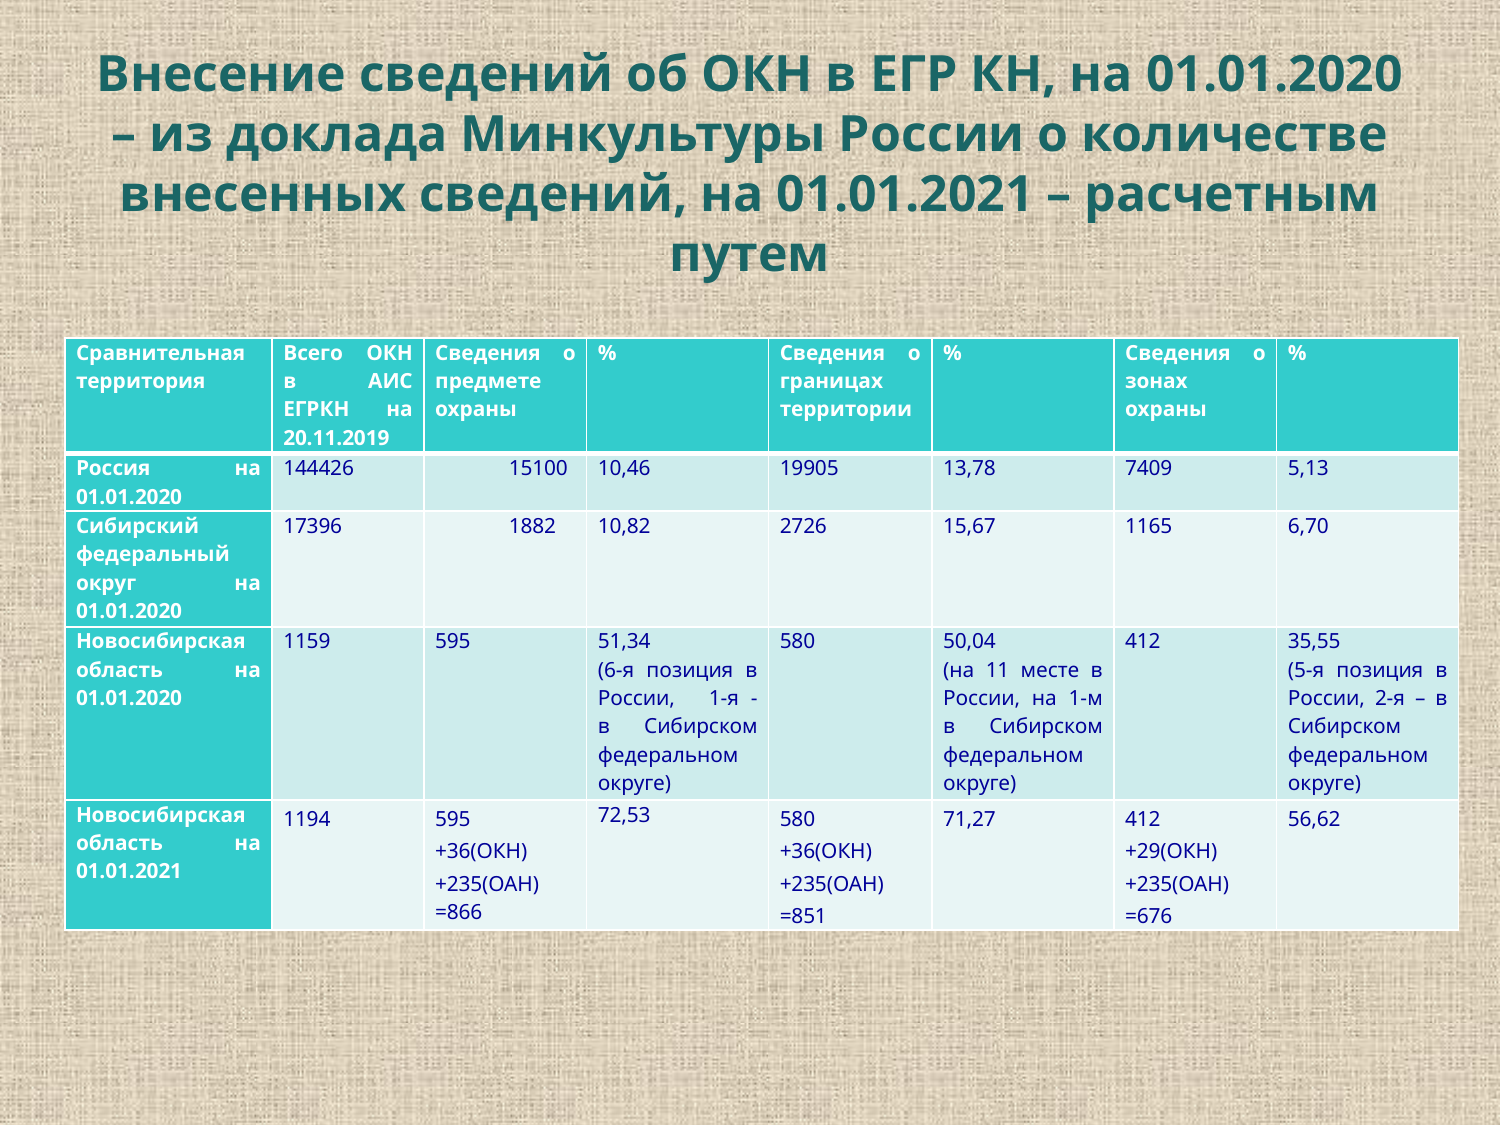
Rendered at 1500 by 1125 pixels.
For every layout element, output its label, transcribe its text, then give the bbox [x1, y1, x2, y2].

table_cell 412 [1115, 628, 1276, 799]
table_cell 412 +29(ОКН) +235(ОАН) =676 [1115, 801, 1276, 929]
table_cell Новосибирская область на 01.01.2020 [66, 628, 271, 799]
table_cell 35,55 (5-я позиция в России, 2-я – в Сибирском федеральном округе) [1277, 628, 1458, 799]
table_cell 51,34 (6-я позиция в России, 1-я - в Сибирском федеральном округе) [587, 628, 768, 799]
table_header Сравнительная территория [66, 339, 271, 451]
table_cell 71,27 [933, 801, 1113, 929]
table_cell Россия на 01.01.2020 [66, 456, 271, 510]
table_cell 13,78 [933, 456, 1113, 510]
table_cell 15100 [425, 456, 586, 510]
table_cell 5,13 [1277, 456, 1458, 510]
table_cell 56,62 [1277, 801, 1458, 929]
table_header Сведения о границах территории [769, 339, 931, 451]
table_cell 15,67 [933, 512, 1113, 626]
table_header % [587, 339, 768, 451]
table_cell 10,46 [587, 456, 768, 510]
table_cell 2726 [769, 512, 931, 626]
table_cell 580 [769, 628, 931, 799]
table_cell 144426 [273, 456, 423, 510]
table_header Всего ОКН в АИС ЕГРКН на 20.11.2019 [273, 339, 423, 451]
table_cell 72,53 [587, 801, 768, 929]
table_cell 17396 [273, 512, 423, 626]
table_cell 50,04 (на 11 месте в России, на 1-м в Сибирском федеральном округе) [933, 628, 1113, 799]
table_cell 1194 [273, 801, 423, 929]
table_header Сведения о предмете охраны [425, 339, 586, 451]
table_cell Сибирский федеральный округ на 01.01.2020 [66, 512, 271, 626]
table_cell 7409 [1115, 456, 1276, 510]
picture [0, 0, 1500, 1125]
table_cell 10,82 [587, 512, 768, 626]
table_cell 595 [425, 628, 586, 799]
table_cell 1882 [425, 512, 586, 626]
title Внесение сведений об ОКН в ЕГР КН, на 01.01.2020 – из доклада Минкультуры России о количестве внесенных сведений, на 01.01.2021 – расчетным путем [75, 47, 1425, 275]
table_header Сведения о зонах охраны [1115, 339, 1276, 451]
table_header % [1277, 339, 1458, 451]
table_cell 6,70 [1277, 512, 1458, 626]
table_cell 580 +36(ОКН) +235(ОАН) =851 [769, 801, 931, 929]
table_header % [933, 339, 1113, 451]
table_cell 19905 [769, 456, 931, 510]
table_cell 1165 [1115, 512, 1276, 626]
table_cell 1159 [273, 628, 423, 799]
table_cell Новосибирская область на 01.01.2021 [66, 801, 271, 929]
table_cell 595 +36(ОКН) +235(ОАН) =866 [425, 801, 586, 929]
